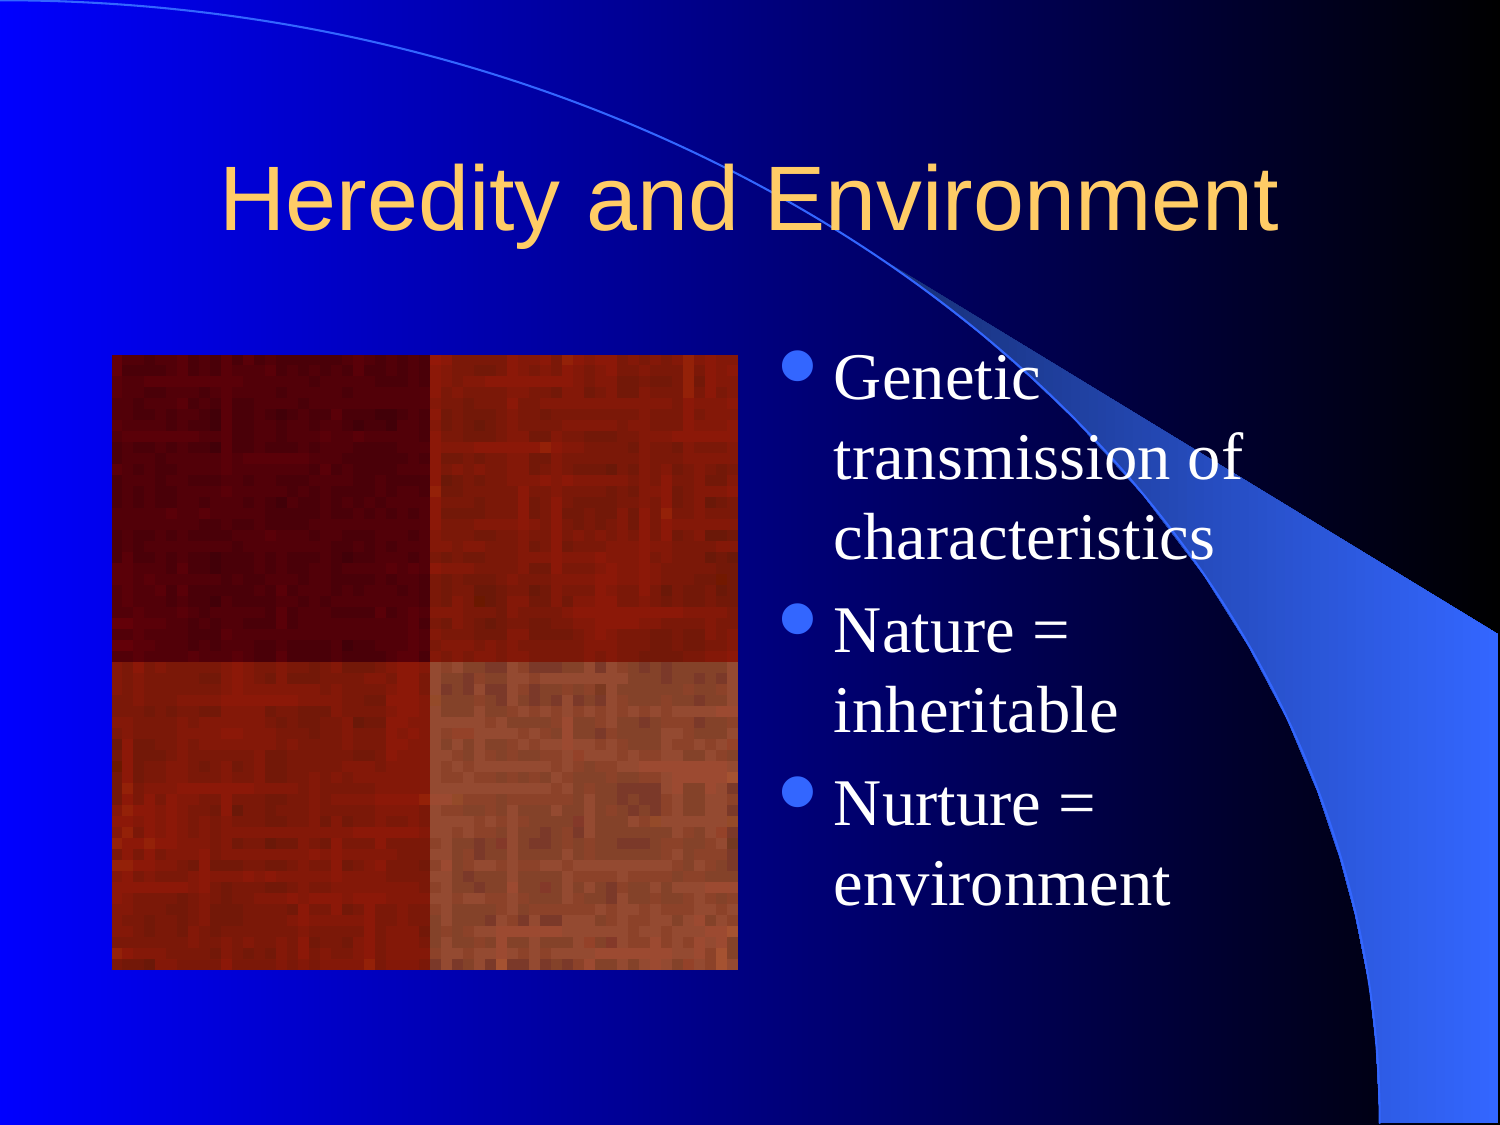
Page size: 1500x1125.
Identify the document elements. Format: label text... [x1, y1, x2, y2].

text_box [112, 354, 738, 970]
title Heredity and Environment [112, 99, 1388, 288]
list Genetic transmission of characteristics Nature = inheritable Nurture = environment [762, 324, 1388, 1000]
